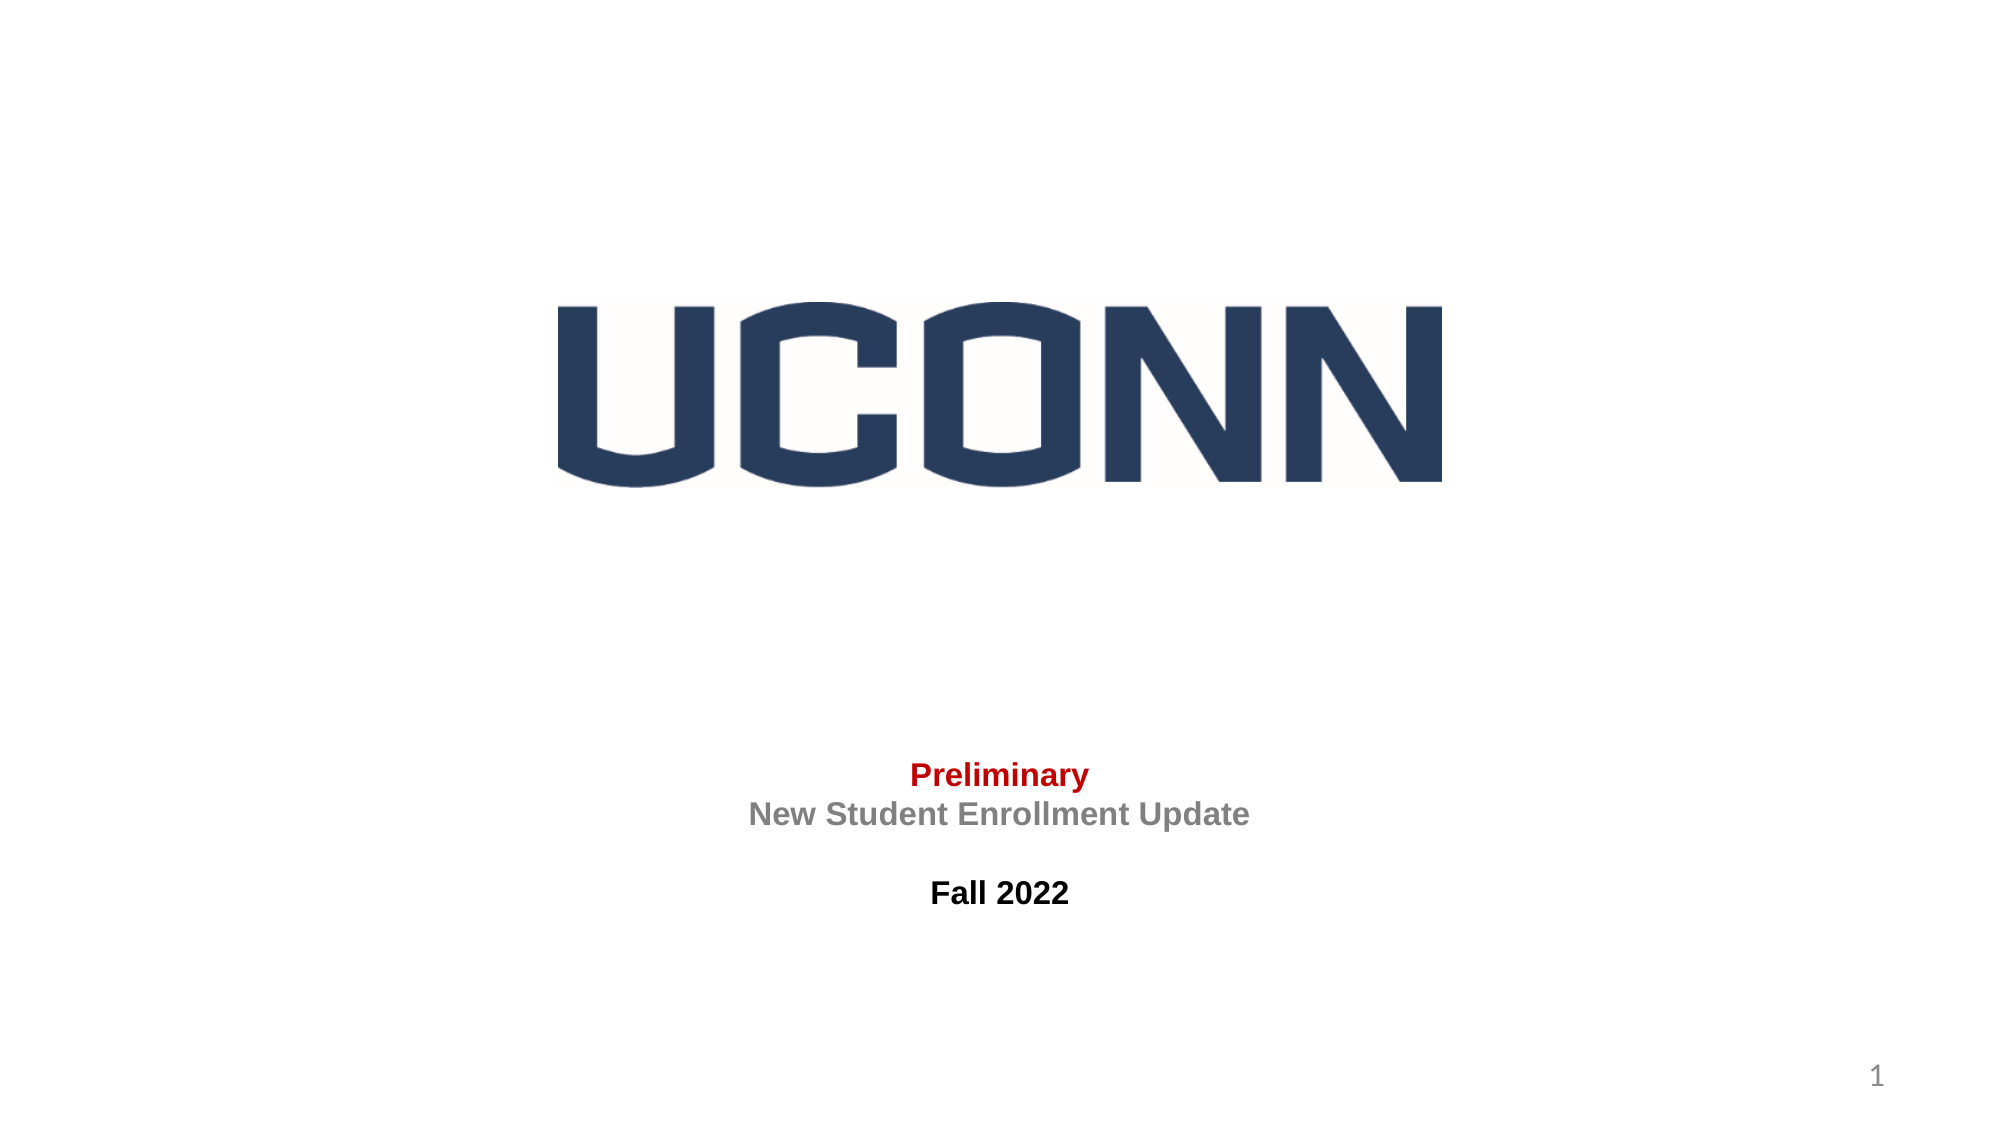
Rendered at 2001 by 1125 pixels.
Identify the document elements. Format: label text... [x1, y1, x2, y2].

picture [557, 301, 1443, 488]
slide_number 1 [1433, 1042, 1900, 1103]
title Preliminary New Student Enrollment Update Fall 2022 [249, 267, 1750, 919]
